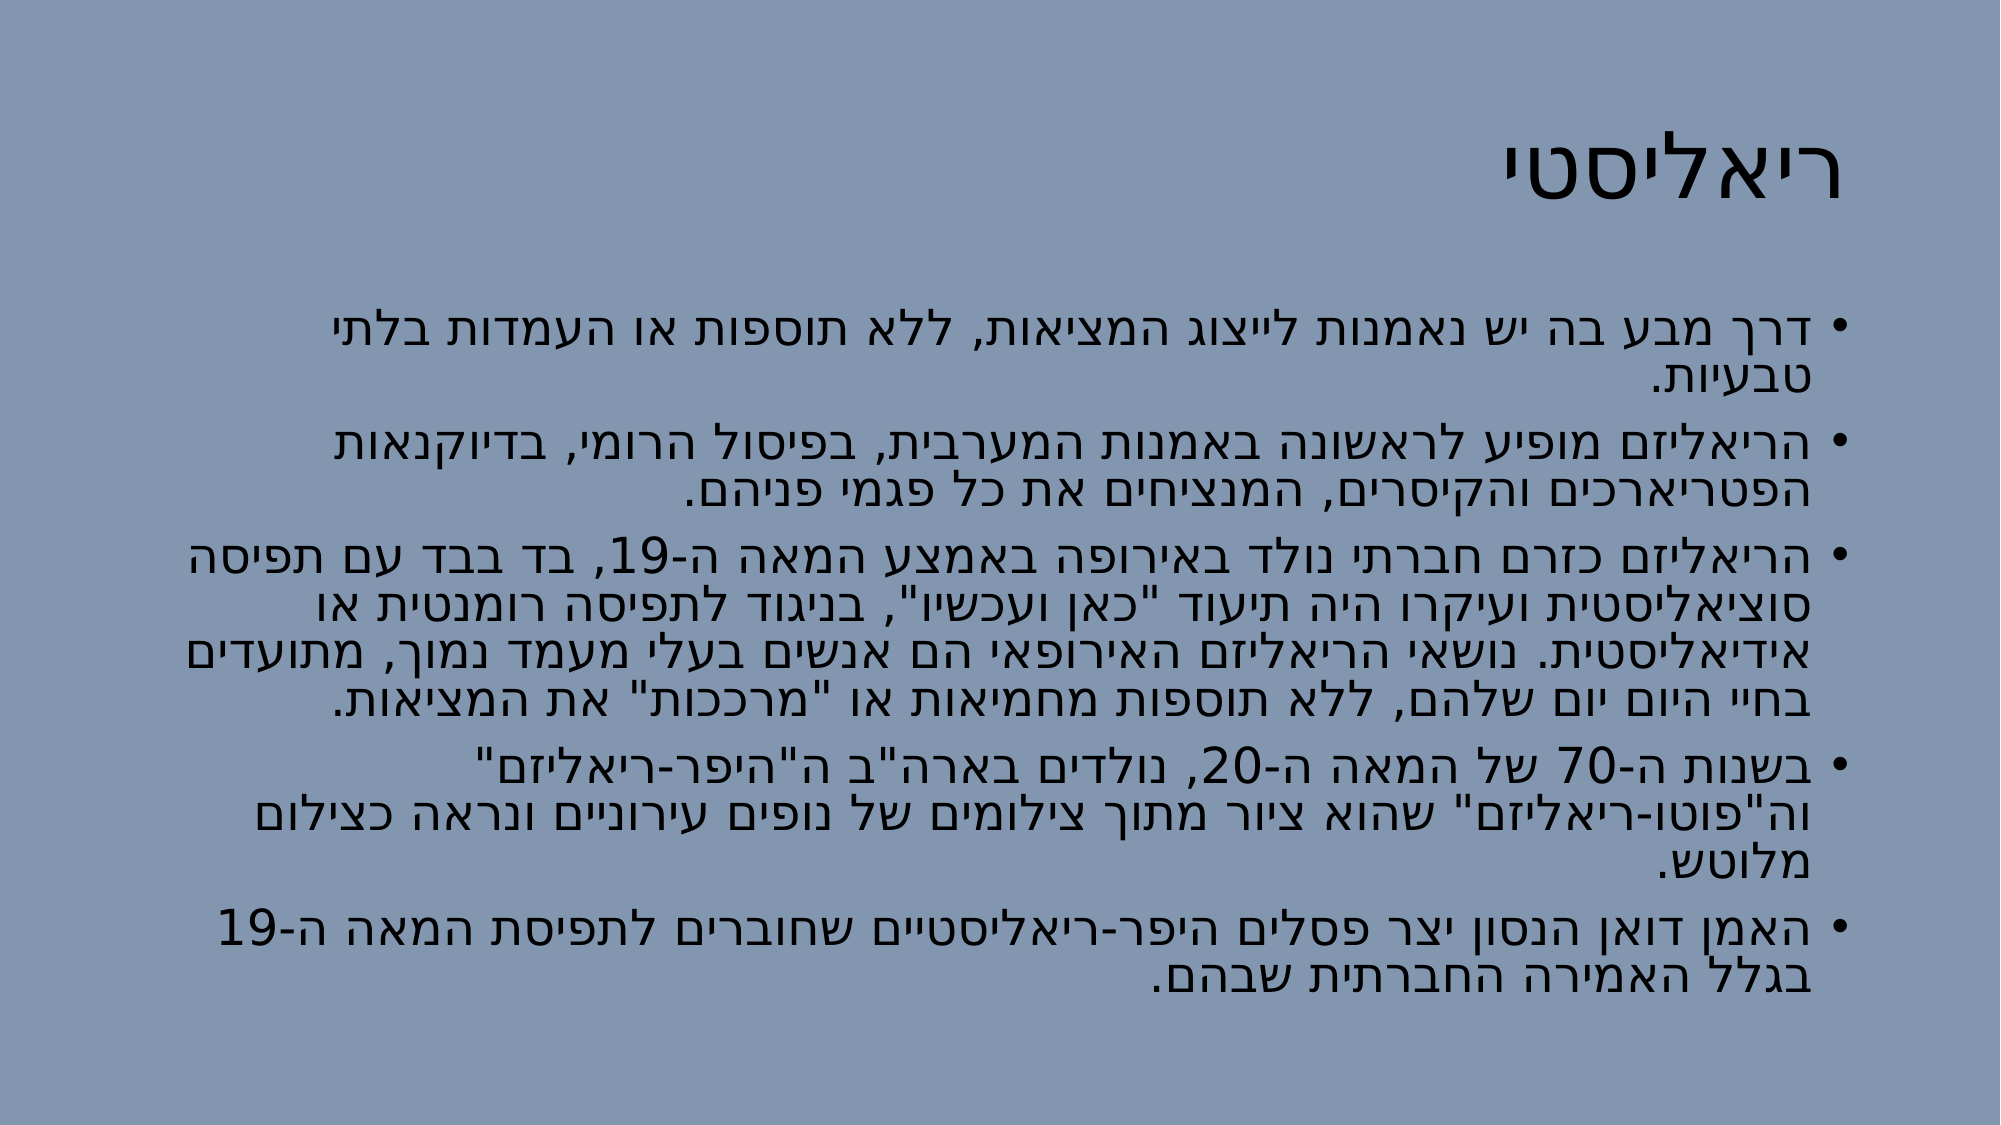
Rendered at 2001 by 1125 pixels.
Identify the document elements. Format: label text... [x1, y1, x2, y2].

title ריאליסטי [137, 59, 1863, 278]
list דרך מבע בה יש נאמנות לייצוג המציאות, ללא תוספות או העמדות בלתי טבעיות. הריאליזם מופיע לראשונה באמנות המערבית, בפיסול הרומי, בדיוקנאות הפטריארכים והקיסרים, המנציחים את כל פגמי פניהם. הריאליזם כזרם חברתי נולד באירופה באמצע המאה ה-19, בד בבד עם תפיסה סוציאליסטית ועיקרו היה תיעוד "כאן ועכשיו", בניגוד לתפיסה רומנטית או אידיאליסטית. נושאי הריאליזם האירופאי הם אנשים בעלי מעמד נמוך, מתועדים בחיי היום יום שלהם, ללא תוספות מחמיאות או "מרככות" את המציאות. בשנות ה-70 של המאה ה-20, נולדים בארה"ב ה"היפר-ריאליזם" וה"פוטו-ריאליזם" שהוא ציור מתוך צילומים של נופים עירוניים ונראה כצילום מלוטש. האמן דואן הנסון יצר פסלים היפר-ריאליסטיים שחוברים לתפיסת המאה ה-19 בגלל האמירה החברתית שבהם. [137, 299, 1863, 1014]
